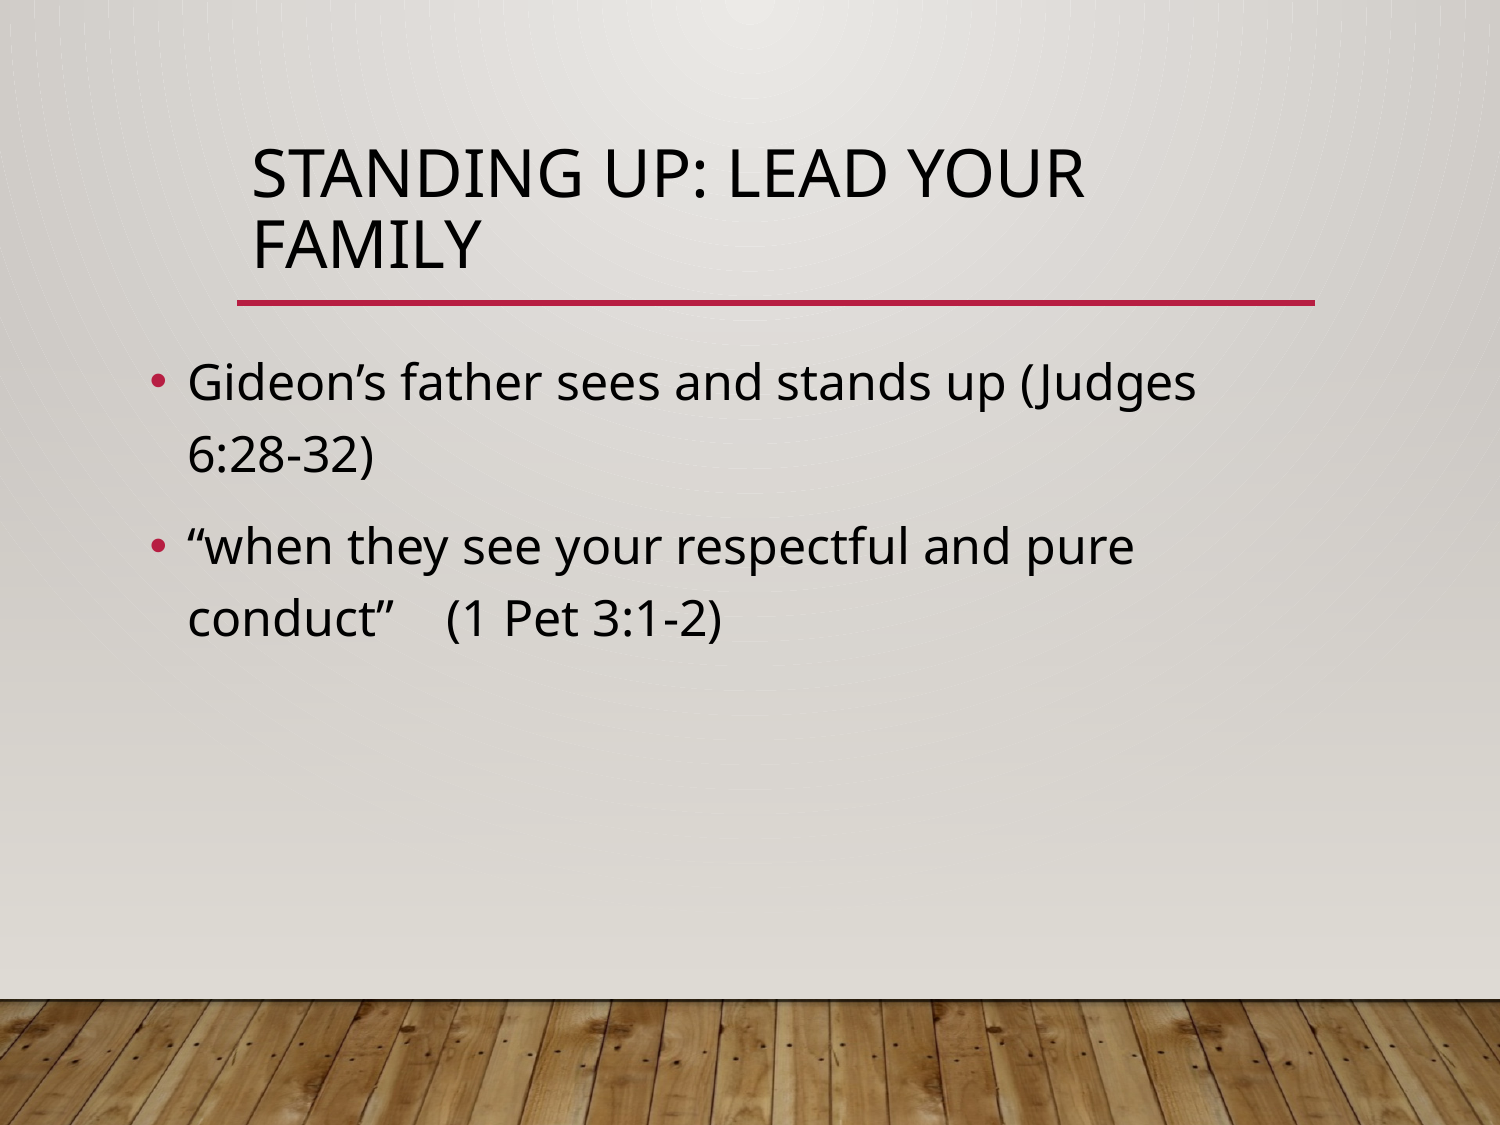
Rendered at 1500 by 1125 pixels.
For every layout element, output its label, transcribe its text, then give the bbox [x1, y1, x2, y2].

list Gideon’s father sees and stands up (Judges 6:28-32) “when they see your respectful and pure conduct” (1 Pet 3:1-2) [134, 330, 1315, 897]
title Standing up: Lead Your Family [236, 131, 1315, 305]
picture [0, 999, 1500, 1125]
